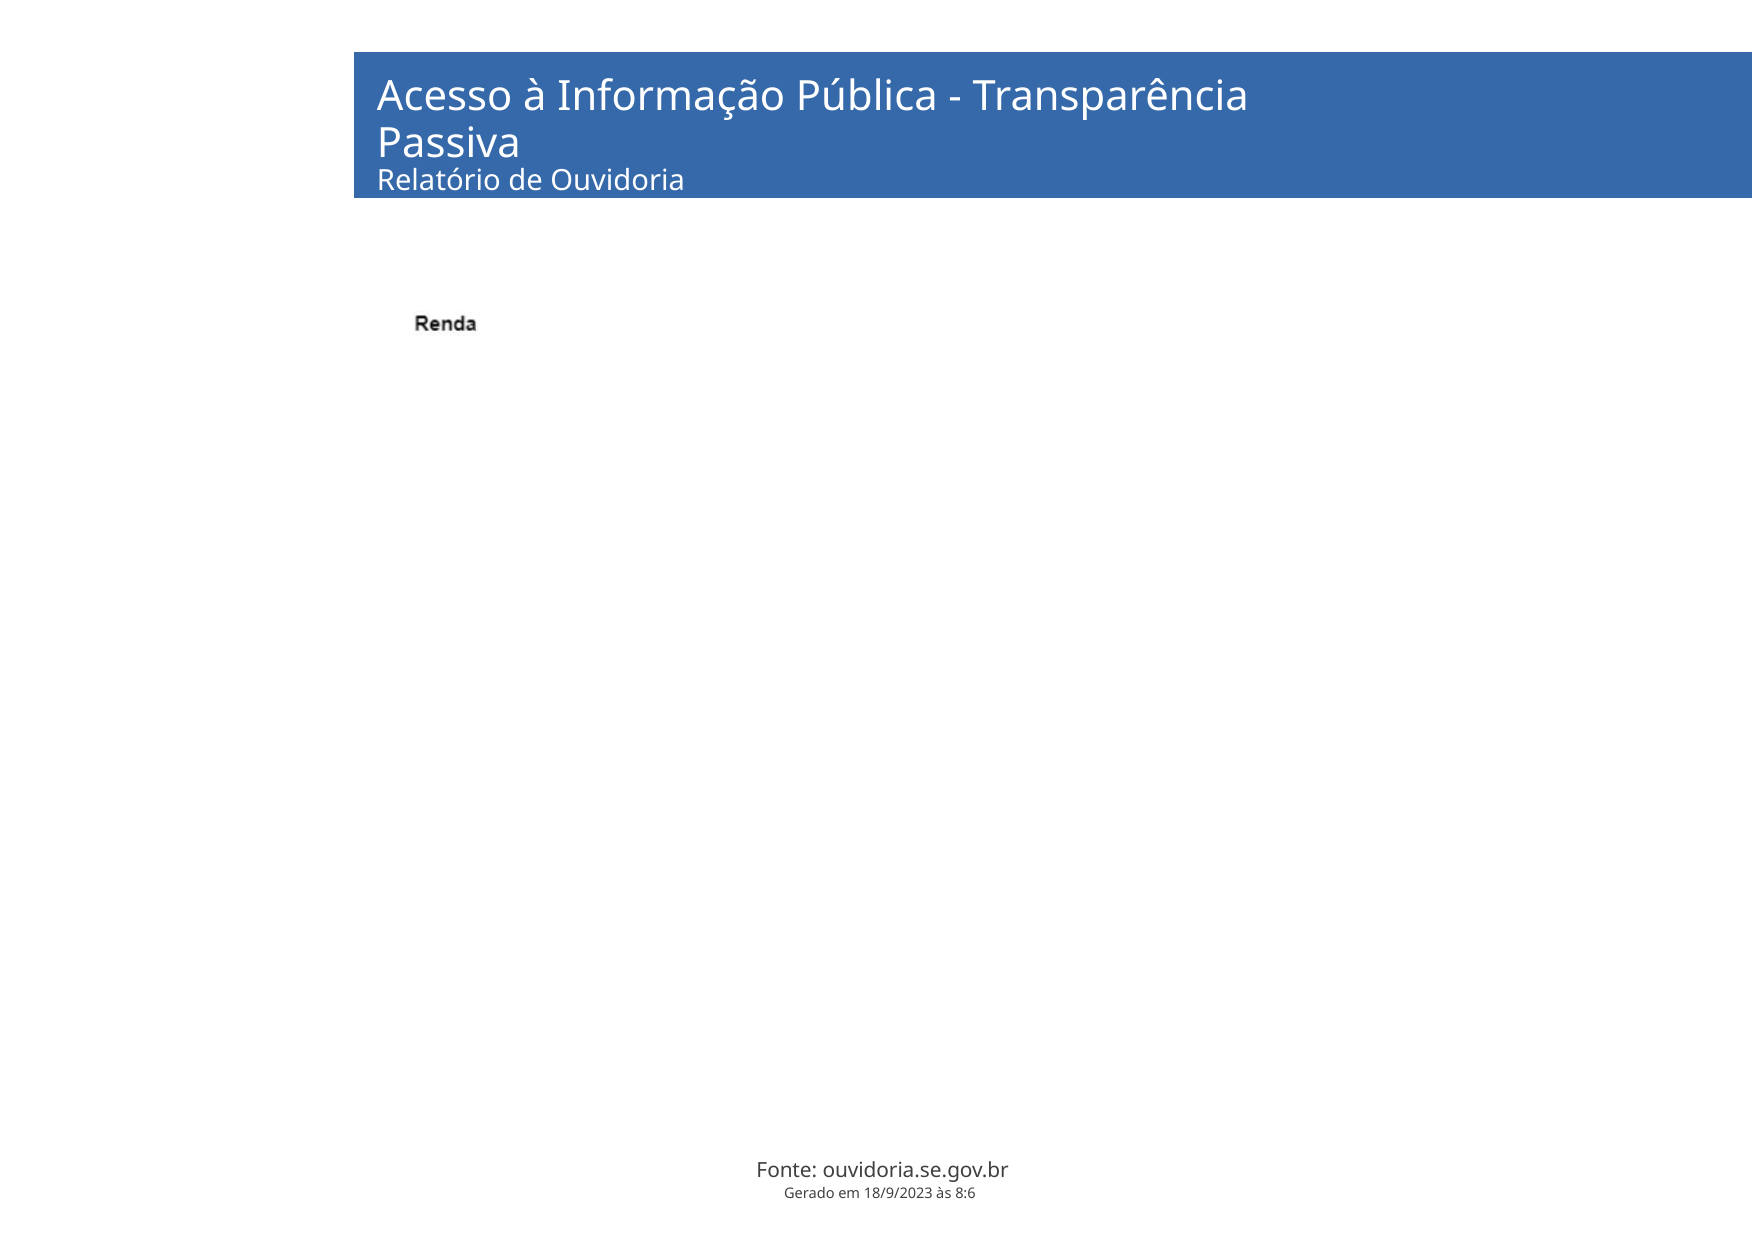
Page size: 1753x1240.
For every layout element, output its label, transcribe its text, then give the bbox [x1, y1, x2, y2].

text_box [155, 211, 1599, 1028]
text_box Fonte: ouvidoria.se.gov.br [756, 1158, 1023, 1182]
text_box [354, 52, 1752, 198]
text_box Gerado em 18/9/2023 às 8:6 [784, 1184, 995, 1202]
text_box Acesso à Informação Pública - Transparência Passiva Relatório de Ouvidoria EMSETUR - Agosto a Agosto de 2023 [376, 72, 1403, 228]
